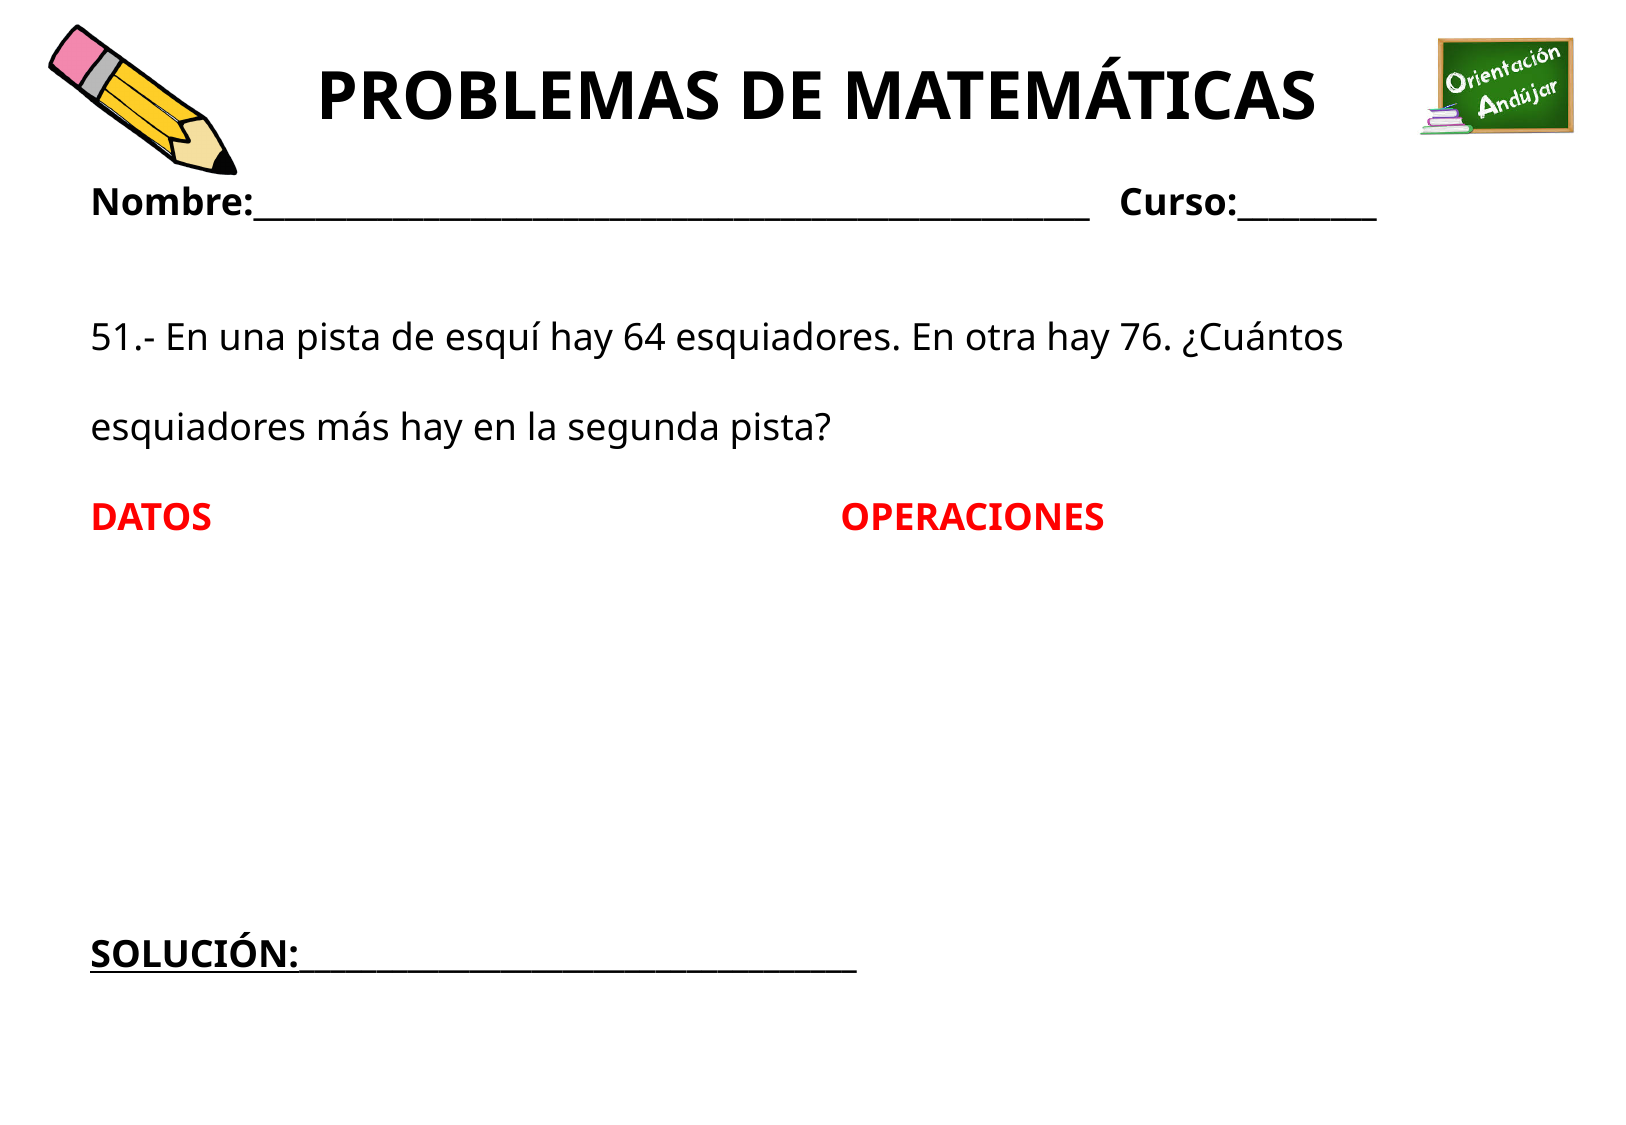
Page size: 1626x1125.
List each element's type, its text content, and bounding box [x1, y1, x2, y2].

text_box PROBLEMAS DE MATEMÁTICAS Nombre:______________________________________________________ Curso:_________ 51.- En una pista de esquí hay 64 esquiadores. En otra hay 76. ¿Cuántos esquiadores más hay en la segunda pista? DATOS OPERACIONES SOLUCIÓN:____________________________________ [75, 45, 1559, 983]
picture [1, 0, 282, 260]
picture [1417, 32, 1578, 136]
